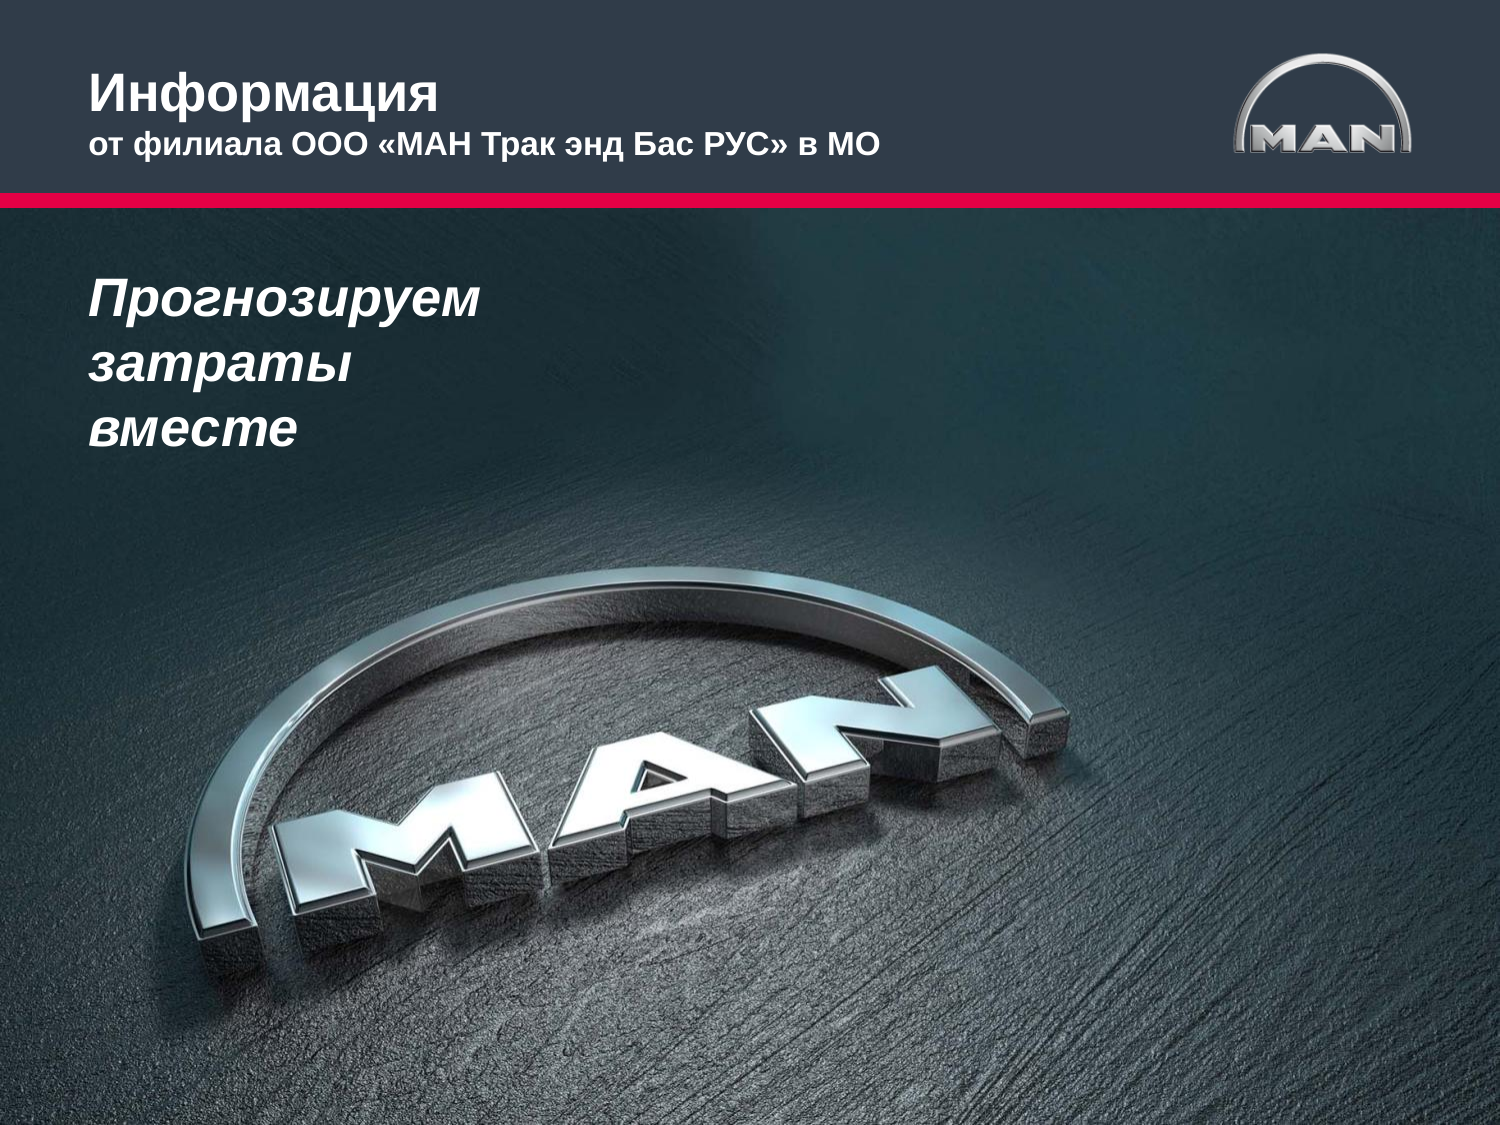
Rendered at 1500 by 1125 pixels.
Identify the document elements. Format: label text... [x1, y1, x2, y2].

text_box Информация от филиала ООО «МАН Трак энд Бас РУС» в МО [88, 30, 1128, 173]
picture [0, 0, 1500, 193]
title Прогнозируем затраты вместе [88, 326, 1070, 469]
picture [0, 208, 1500, 1125]
